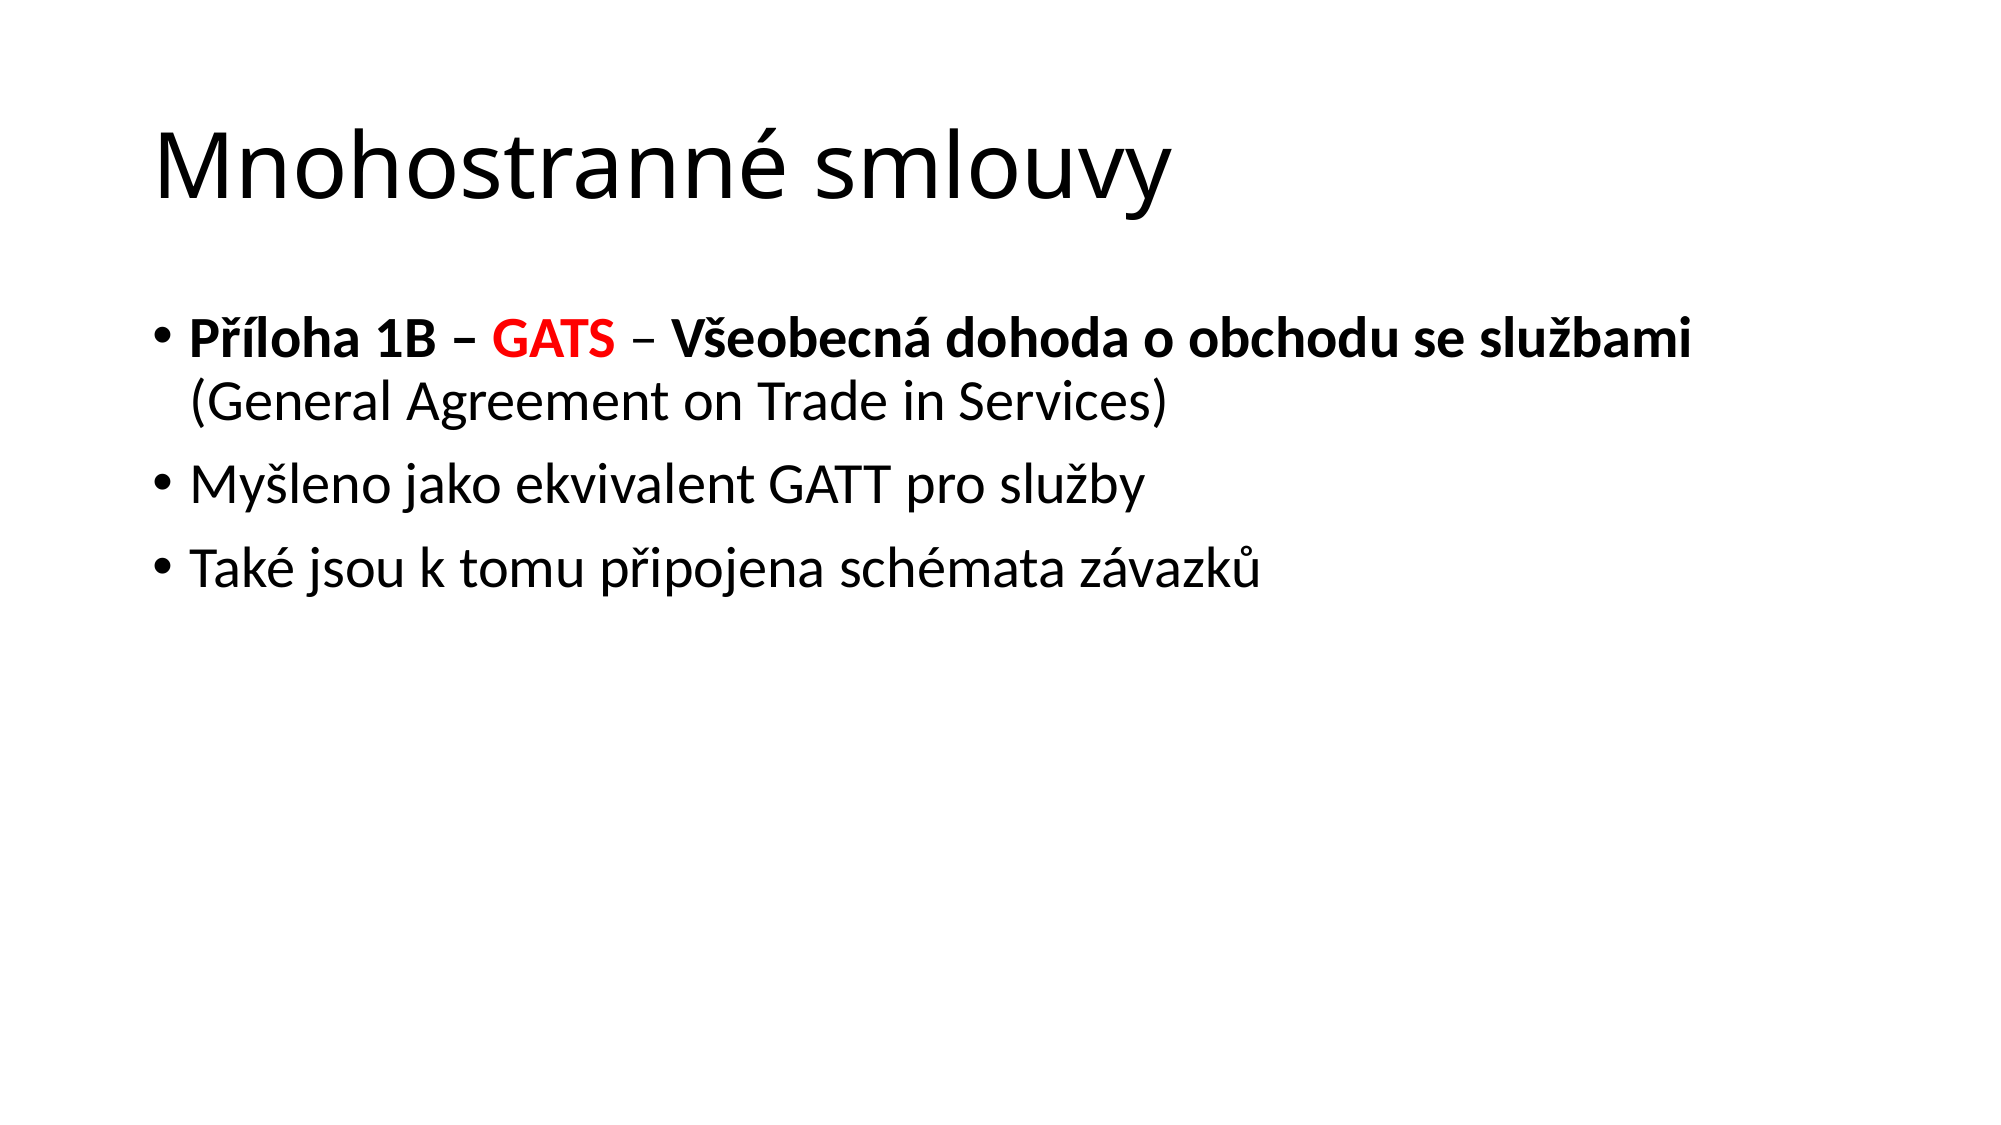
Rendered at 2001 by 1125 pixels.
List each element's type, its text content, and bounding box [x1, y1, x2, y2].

list Příloha 1B – GATS – Všeobecná dohoda o obchodu se službami (General Agreement on Trade in Services) Myšleno jako ekvivalent GATT pro služby Také jsou k tomu připojena schémata závazků [137, 299, 1863, 1014]
title Mnohostranné smlouvy [137, 59, 1863, 278]
